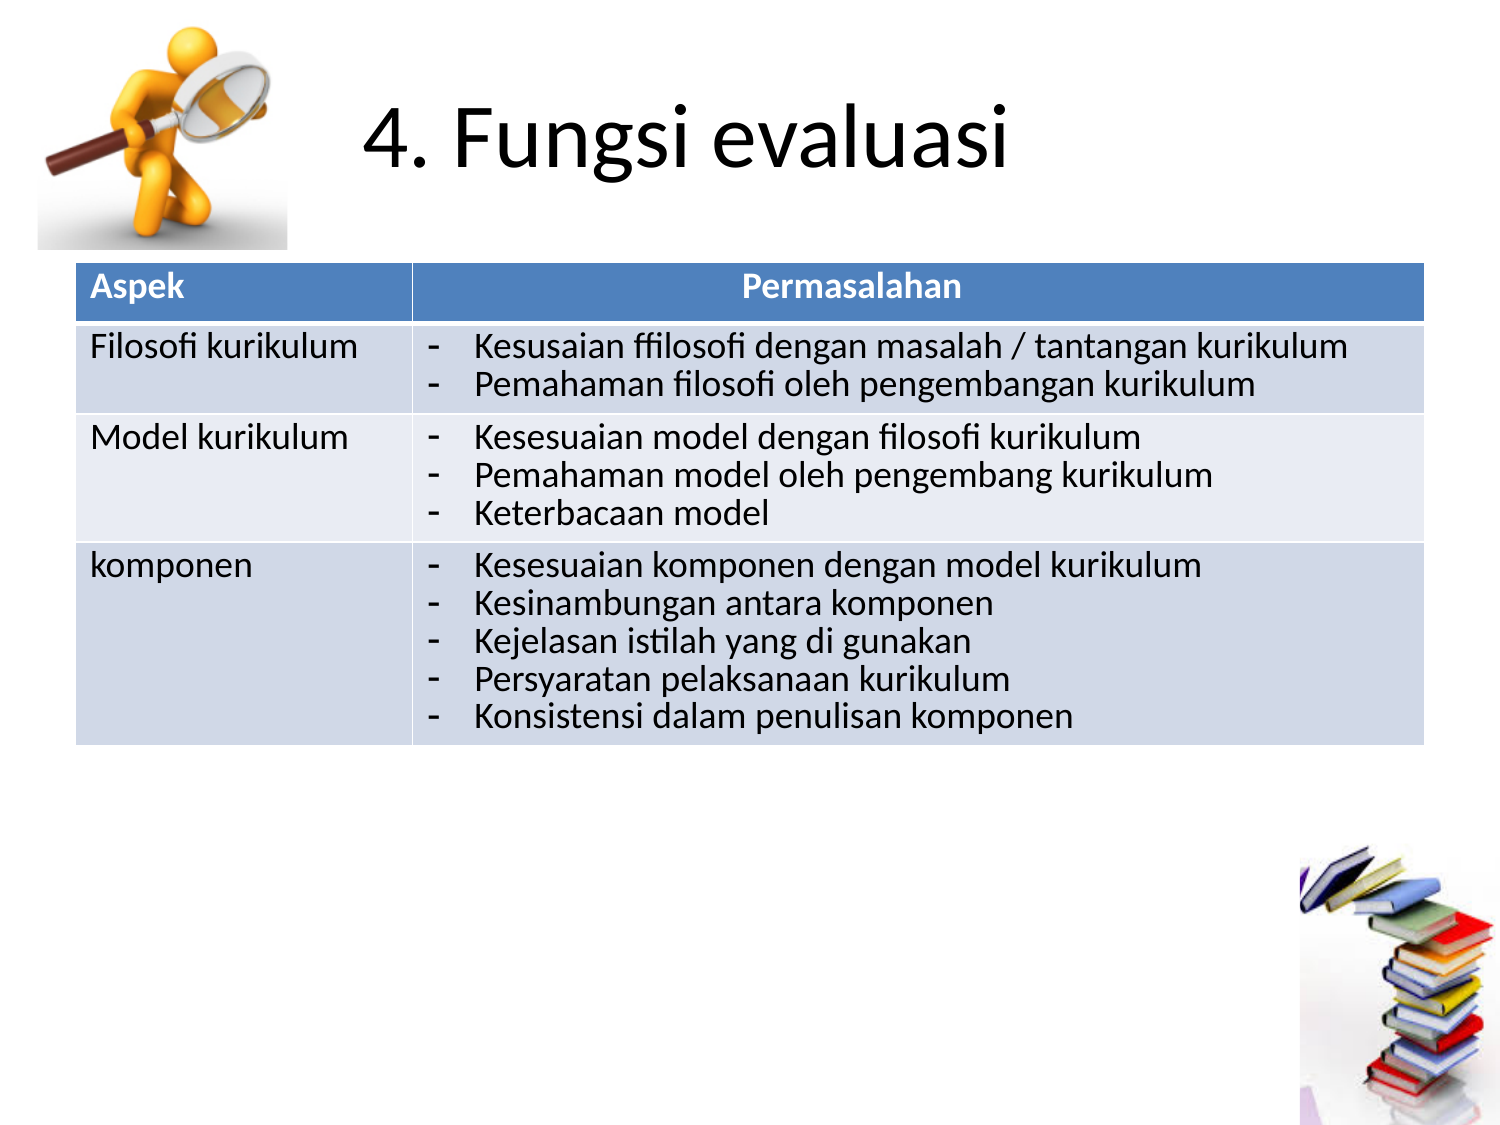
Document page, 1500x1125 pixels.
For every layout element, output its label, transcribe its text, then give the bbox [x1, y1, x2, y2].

title 4. Fungsi evaluasi [291, 37, 1300, 225]
table_cell Kesesuaian komponen dengan model kurikulum Kesinambungan antara komponen Kejelasan istilah yang di gunakan Persyaratan pelaksanaan kurikulum Konsistensi dalam penulisan komponen [413, 543, 1424, 745]
table_cell komponen [76, 543, 412, 745]
table_header Permasalahan [413, 263, 1424, 321]
table_cell Kesesuaian model dengan filosofi kurikulum Pemahaman model oleh pengembang kurikulum Keterbacaan model [413, 415, 1424, 541]
table_cell Kesusaian ffilosofi dengan masalah / tantangan kurikulum Pemahaman filosofi oleh pengembangan kurikulum [413, 326, 1424, 413]
picture [1299, 842, 1500, 1125]
table_cell Filosofi kurikulum [76, 326, 412, 413]
table_header Aspek [76, 263, 412, 321]
picture [37, 0, 288, 251]
table_cell Model kurikulum [76, 415, 412, 541]
